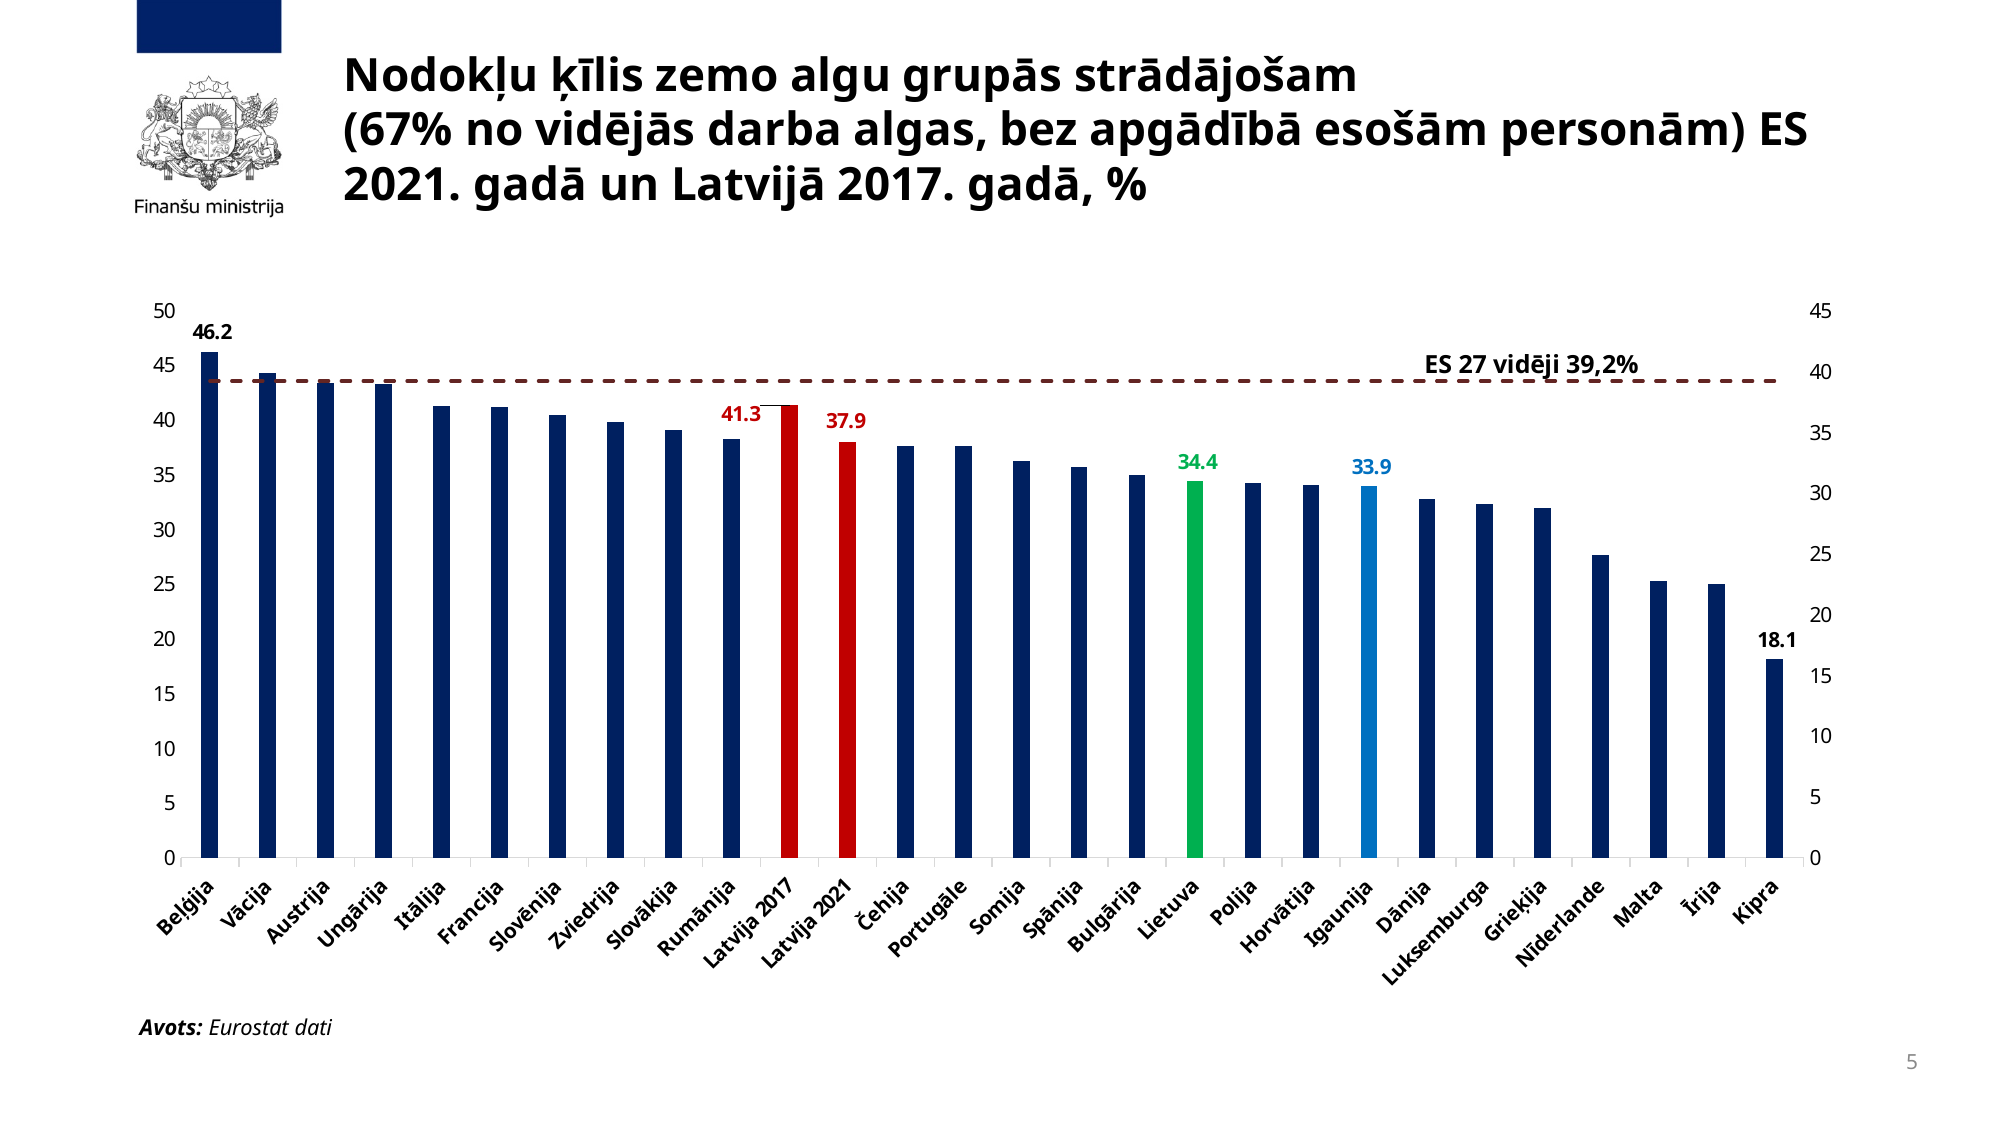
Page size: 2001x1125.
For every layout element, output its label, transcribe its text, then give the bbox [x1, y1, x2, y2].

title Nodokļu ķīlis zemo algu grupās strādājošam (67% no vidējās darba algas, bez apgādībā esošām personām) ES 2021. gadā un Latvijā 2017. gadā, % [328, 37, 1920, 255]
slide_number 5 [1841, 1037, 1934, 1088]
list Avots: Eurostat dati [124, 1016, 1125, 1056]
chart [123, 287, 1861, 1006]
picture [64, 0, 354, 322]
